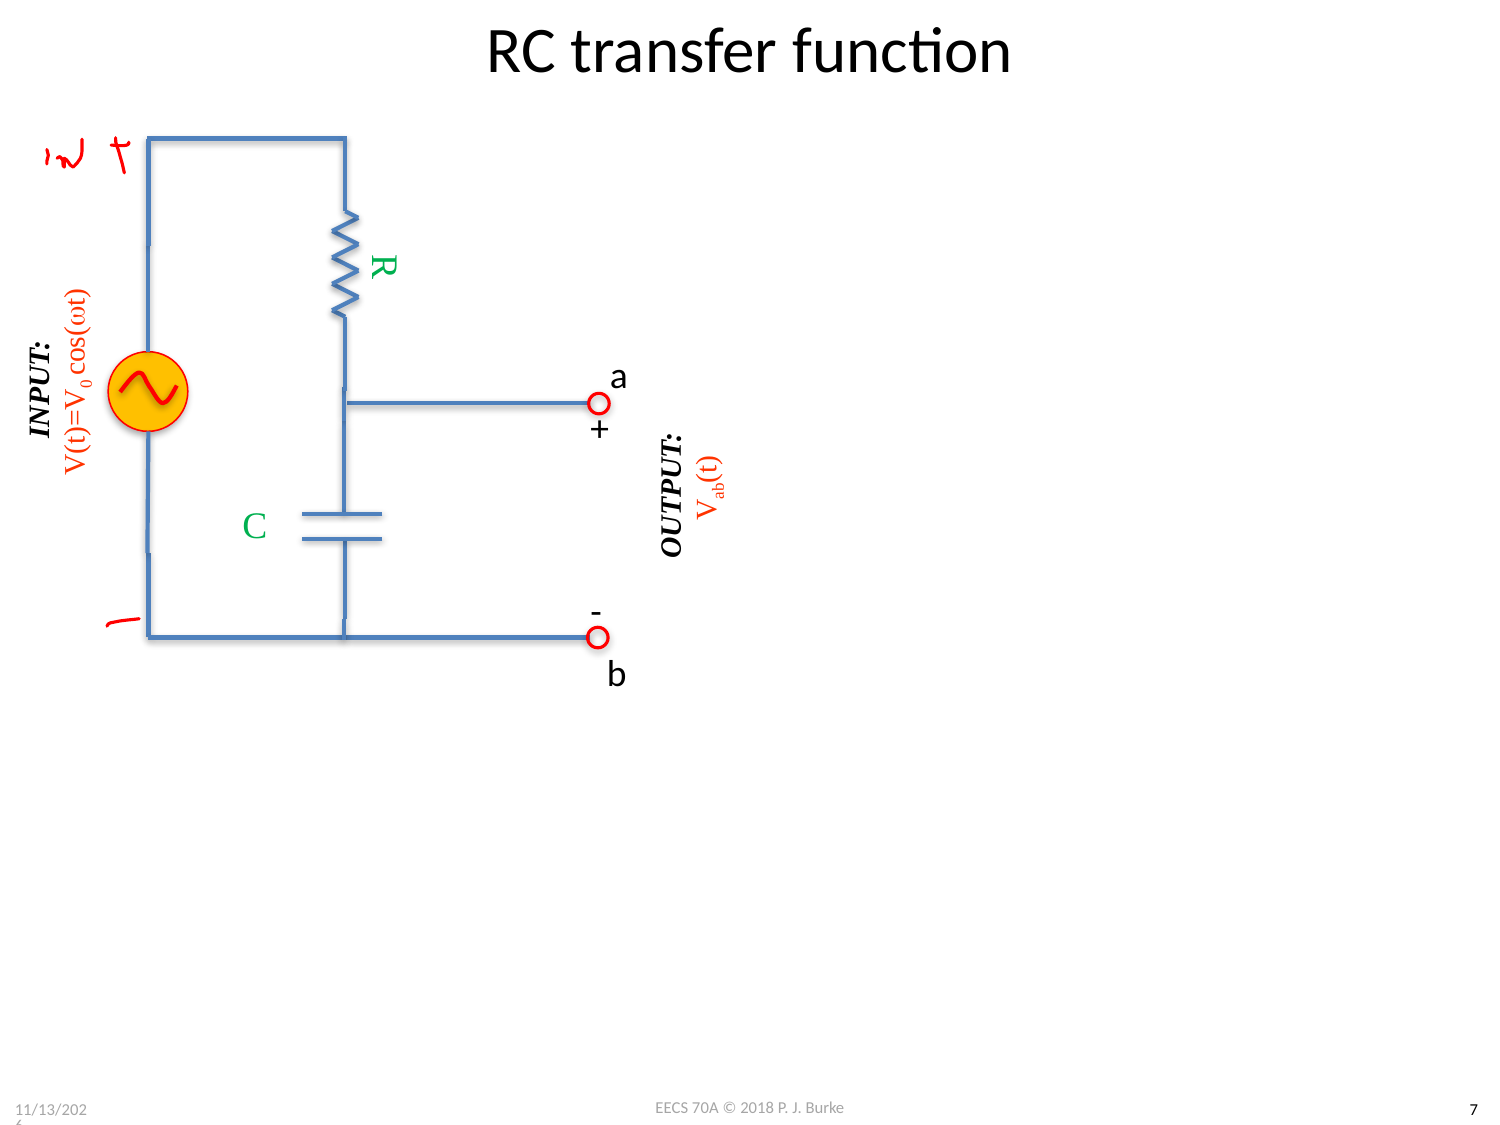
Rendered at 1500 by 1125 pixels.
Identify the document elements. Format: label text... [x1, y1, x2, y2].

title RC transfer function [75, 0, 1425, 94]
text_box + [575, 396, 625, 456]
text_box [331, 137, 451, 415]
text_box OUTPUT: Vab(t) [643, 329, 735, 647]
text_box C [165, 468, 345, 579]
text_box a [595, 344, 643, 404]
text_box [57, 139, 83, 168]
text_box b [592, 641, 642, 702]
text_box [107, 618, 140, 627]
text_box - [575, 579, 617, 640]
text_box INPUT: V(t)=V0 cos(wt) [11, 223, 104, 541]
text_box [107, 242, 189, 554]
text_box [111, 137, 129, 173]
